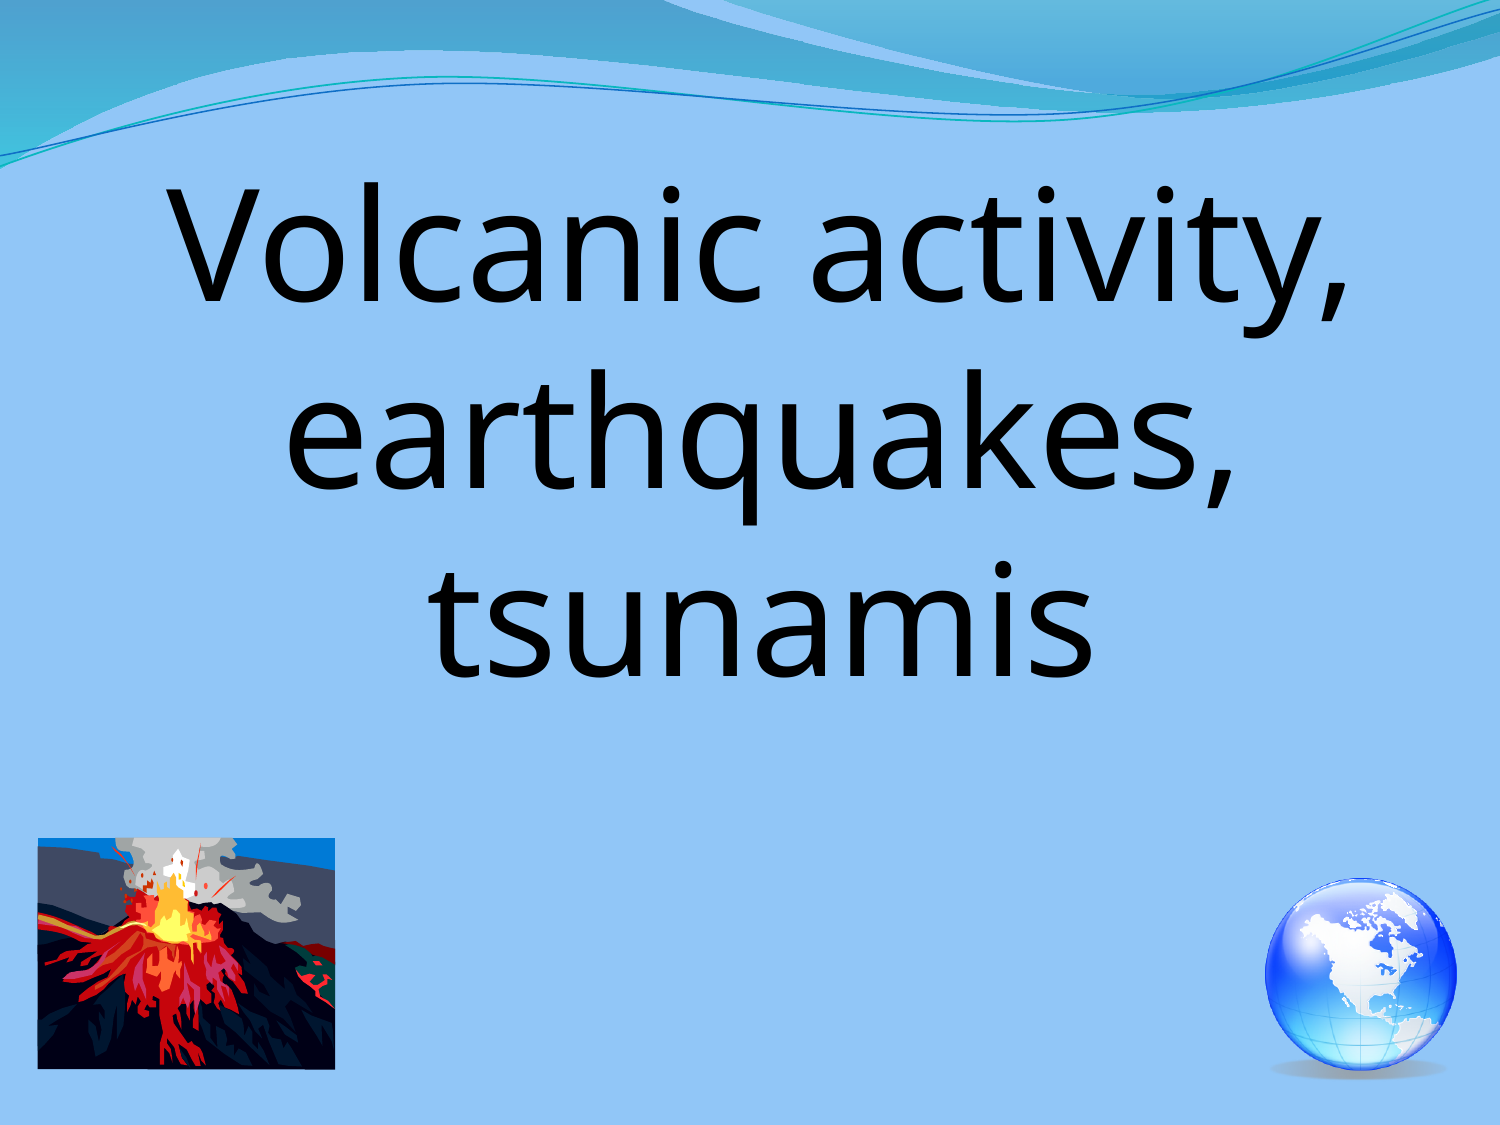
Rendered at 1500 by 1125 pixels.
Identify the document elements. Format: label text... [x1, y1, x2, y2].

picture [37, 837, 336, 1070]
text_box Volcanic activity, earthquakes, tsunamis [87, 137, 1438, 715]
picture [1249, 874, 1463, 1088]
